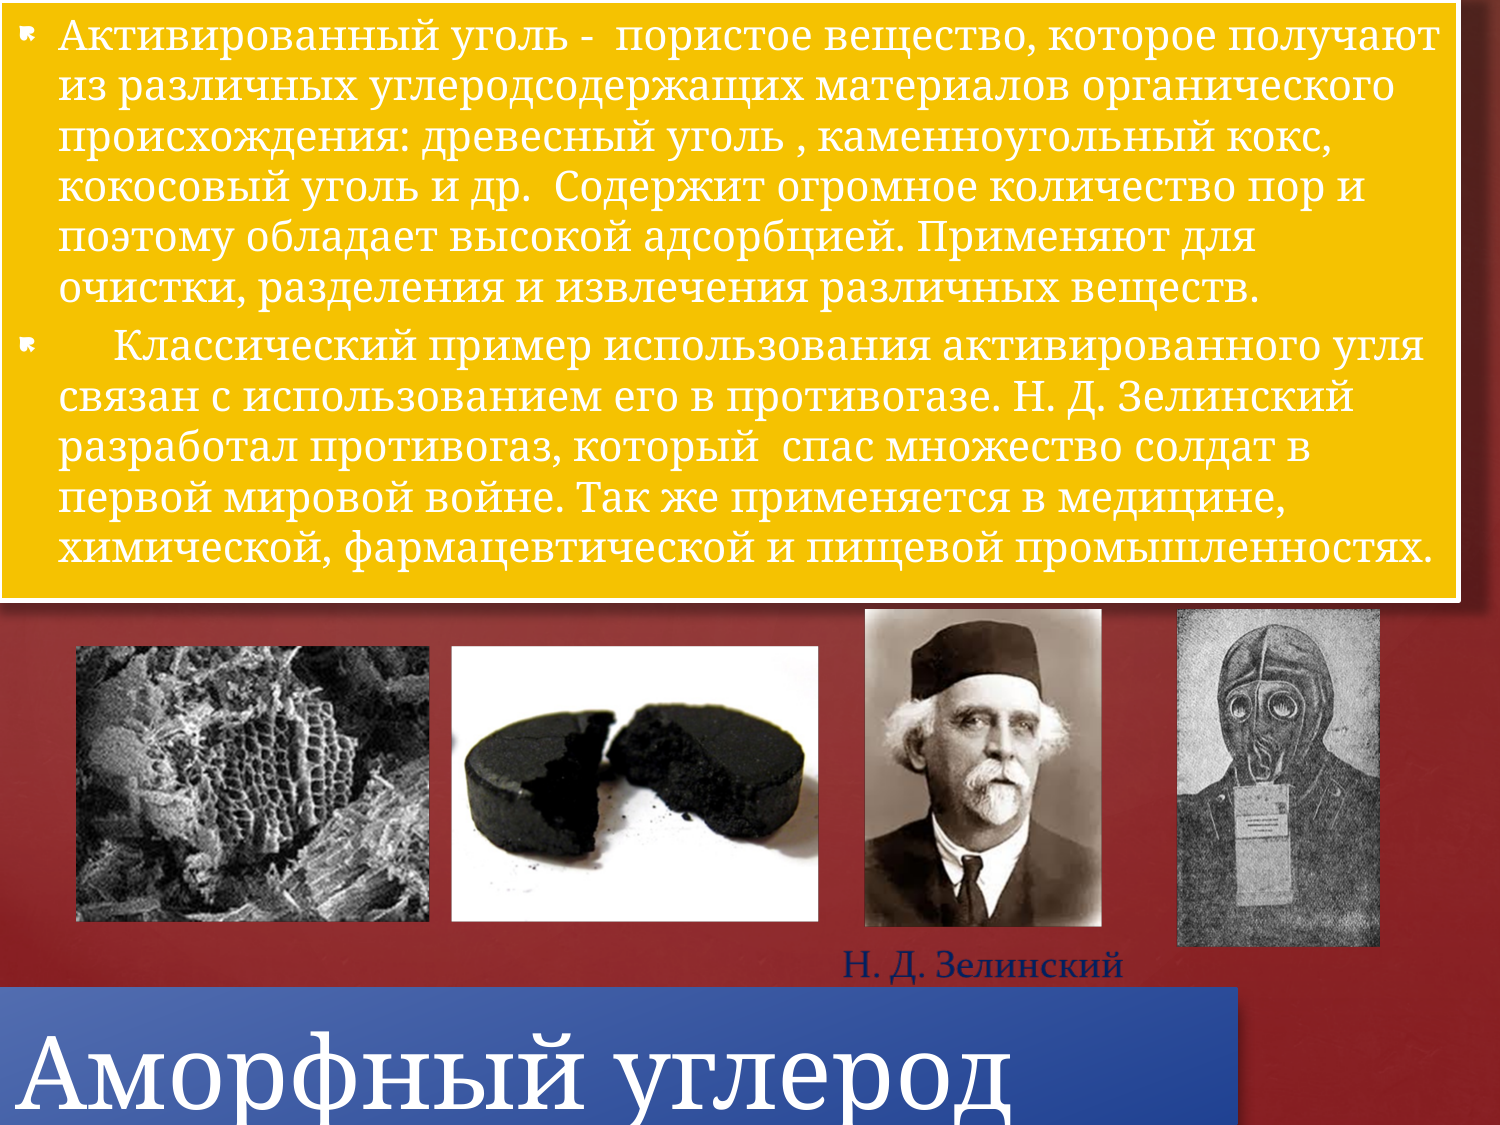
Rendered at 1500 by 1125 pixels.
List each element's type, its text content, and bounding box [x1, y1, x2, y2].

title Аморфный углерод [0, 987, 1238, 1125]
picture [76, 609, 1381, 1011]
list Активированный уголь - пористое вещество, которое получают из различных углеродсодержащих материалов органического происхождения: древесный уголь , каменноугольный кокс, кокосовый уголь и др. Содержит огромное количество пор и поэтому обладает высокой адсорбцией. Применяют для очистки, разделения и извлечения различных веществ. Классический пример использования активированного угля связан с использованием его в противогазе. Н. Д. Зелинский разработал противогаз, который спас множество солдат в первой мировой войне. Так же применяется в медицине, химической, фармацевтической и пищевой промышленностях. [0, 0, 1461, 603]
